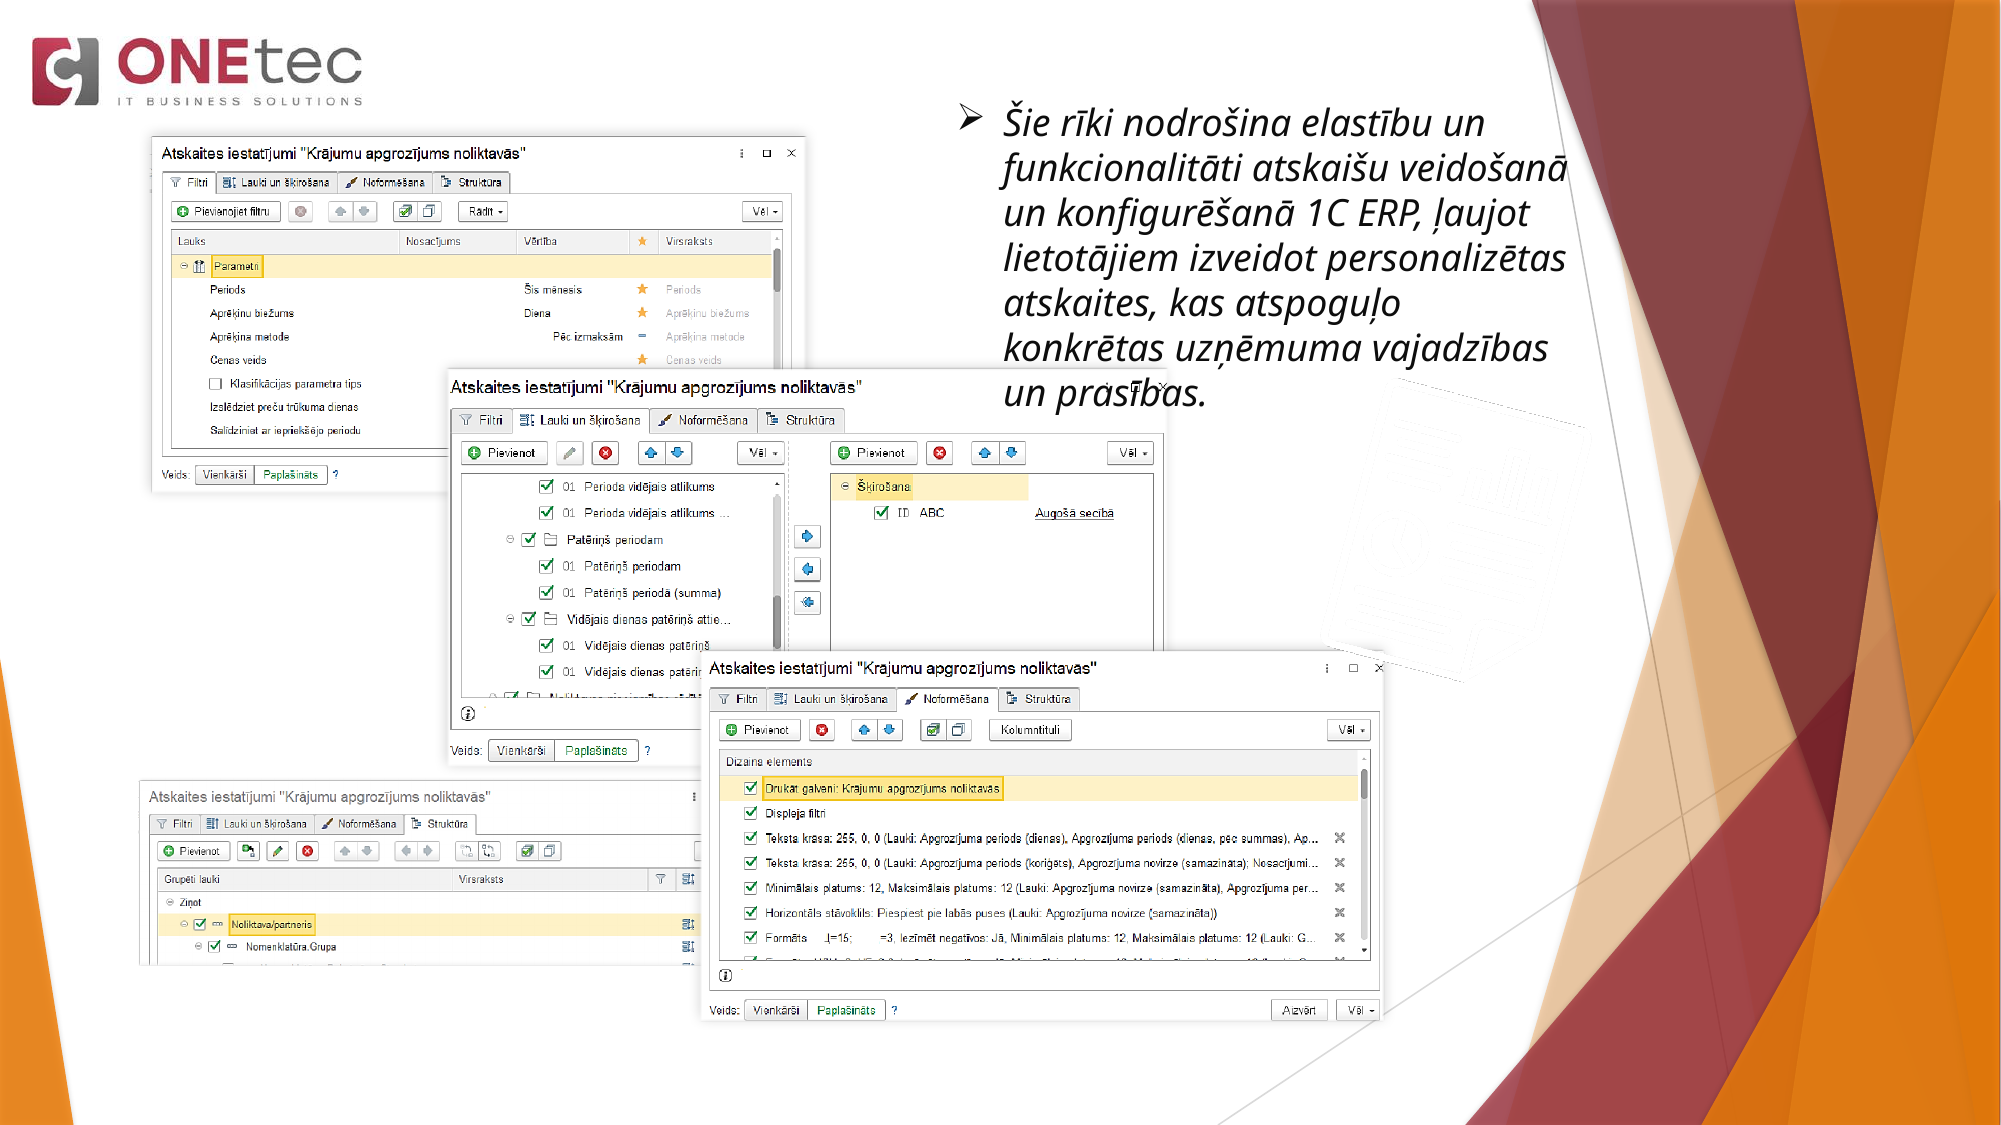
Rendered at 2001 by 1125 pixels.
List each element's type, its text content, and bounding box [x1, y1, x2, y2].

picture [32, 36, 363, 107]
text_box Šie rīki nodrošina elastību un funkcionalitāti atskaišu veidošanā un konfigurēšanā 1C ERP, ļaujot lietotājiem izveidot personalizētas atskaites, kas atspoguļo konkrētas uzņēmuma vajadzības un prasības. [941, 91, 1586, 422]
picture [138, 133, 1595, 1022]
